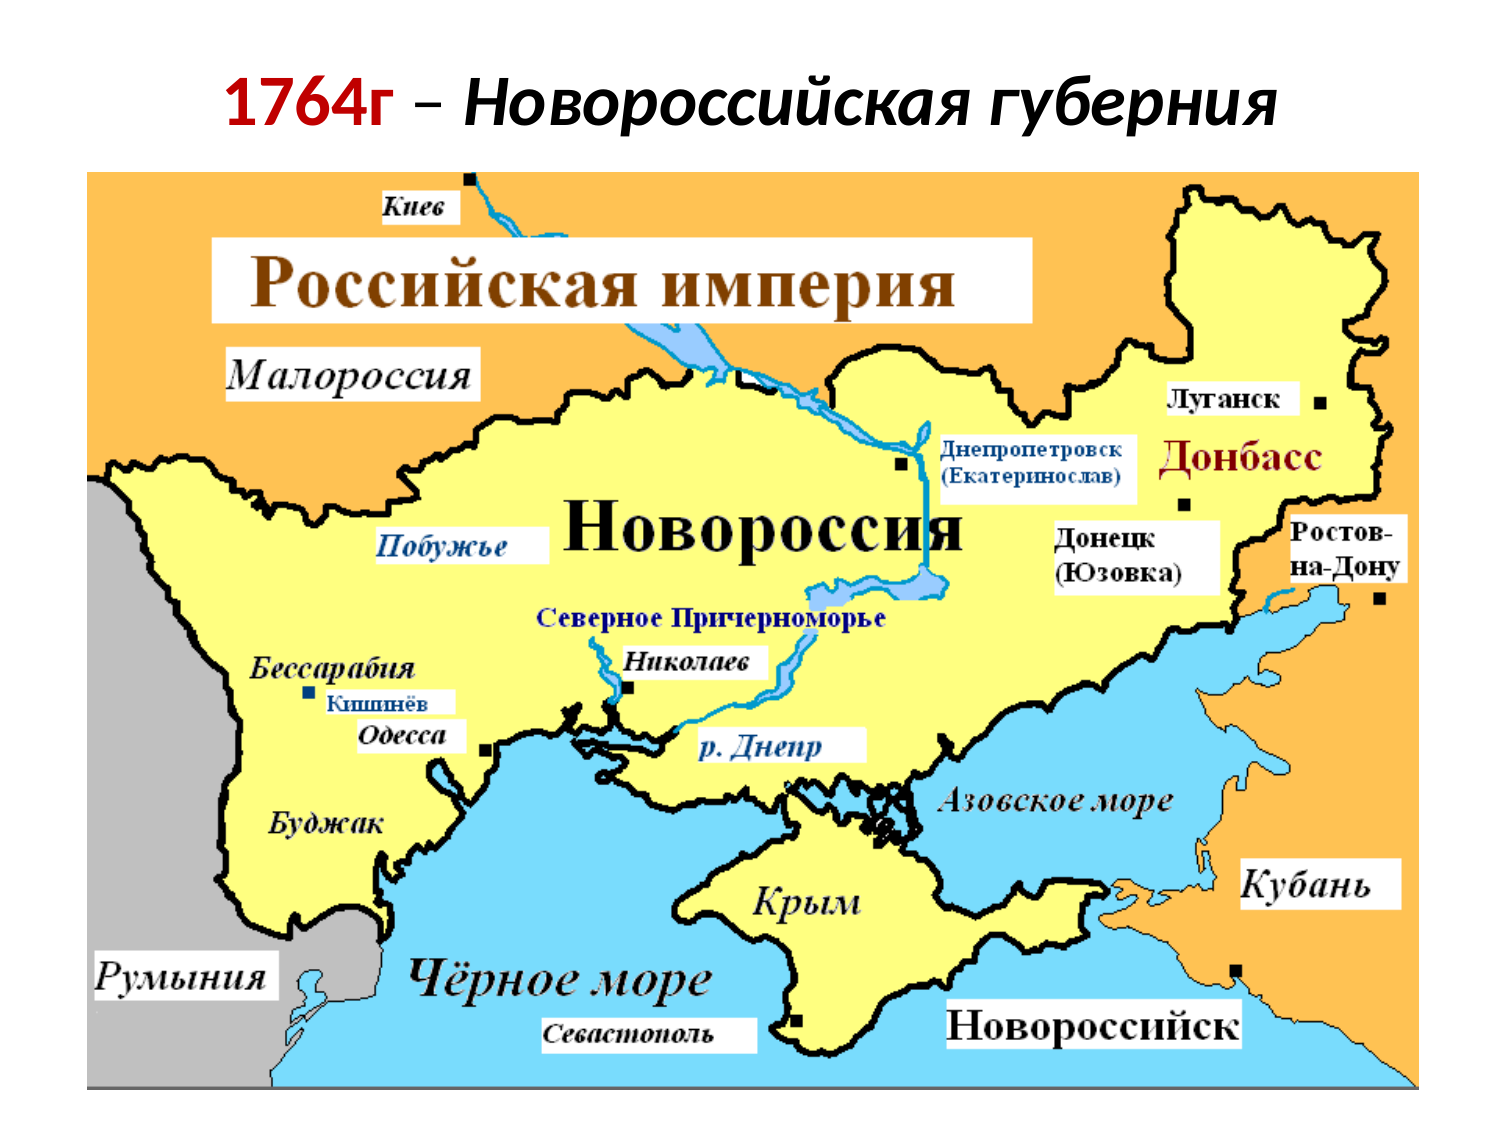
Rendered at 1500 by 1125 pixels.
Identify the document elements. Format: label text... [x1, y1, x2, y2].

title 1764г – Новороссийская губерния [75, 19, 1425, 173]
picture [87, 172, 1419, 1091]
